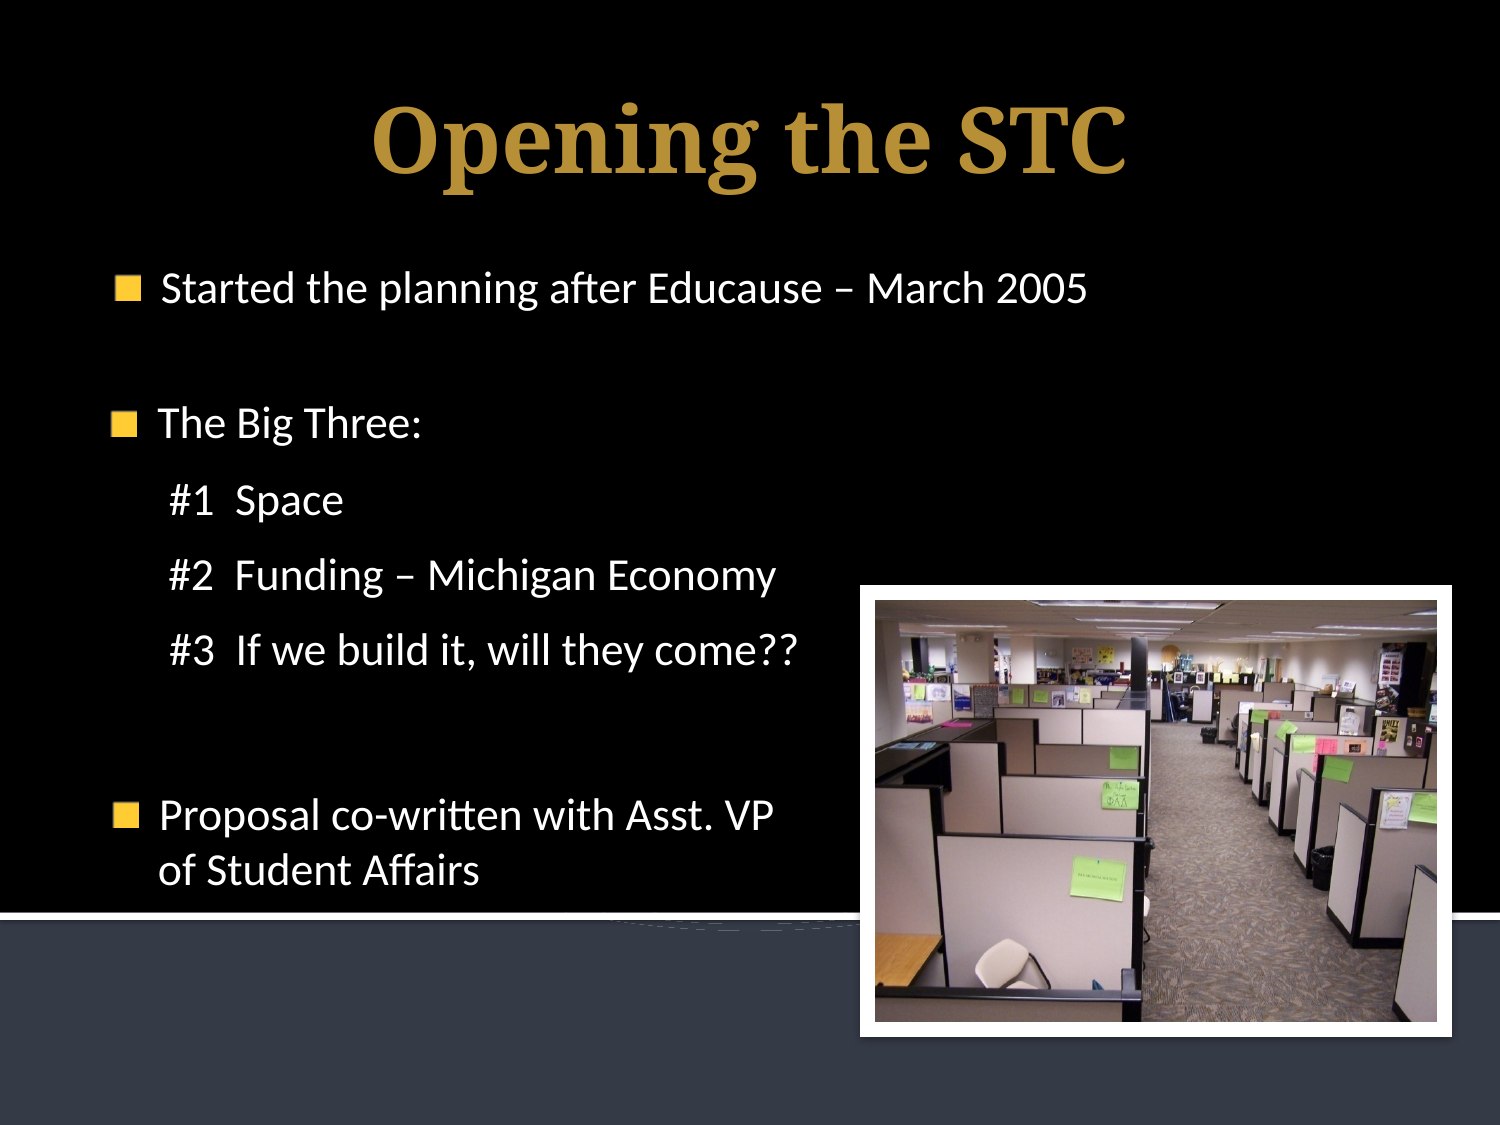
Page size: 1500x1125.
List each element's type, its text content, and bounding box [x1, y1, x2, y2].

text_box Started the planning after Educause – March 2005 [93, 249, 1105, 320]
picture [874, 599, 1438, 1022]
text_box #2 Funding – Michigan Economy [153, 537, 792, 608]
text_box The Big Three: [90, 385, 439, 456]
text_box Opening the STC [0, 74, 1500, 200]
picture [106, 795, 139, 828]
text_box Proposal co-written with Asst. VP of Student Affairs [91, 776, 790, 902]
text_box #1 Space [153, 462, 360, 533]
text_box #3 If we build it, will they come?? [154, 612, 815, 683]
picture [108, 268, 141, 301]
picture [104, 404, 137, 437]
